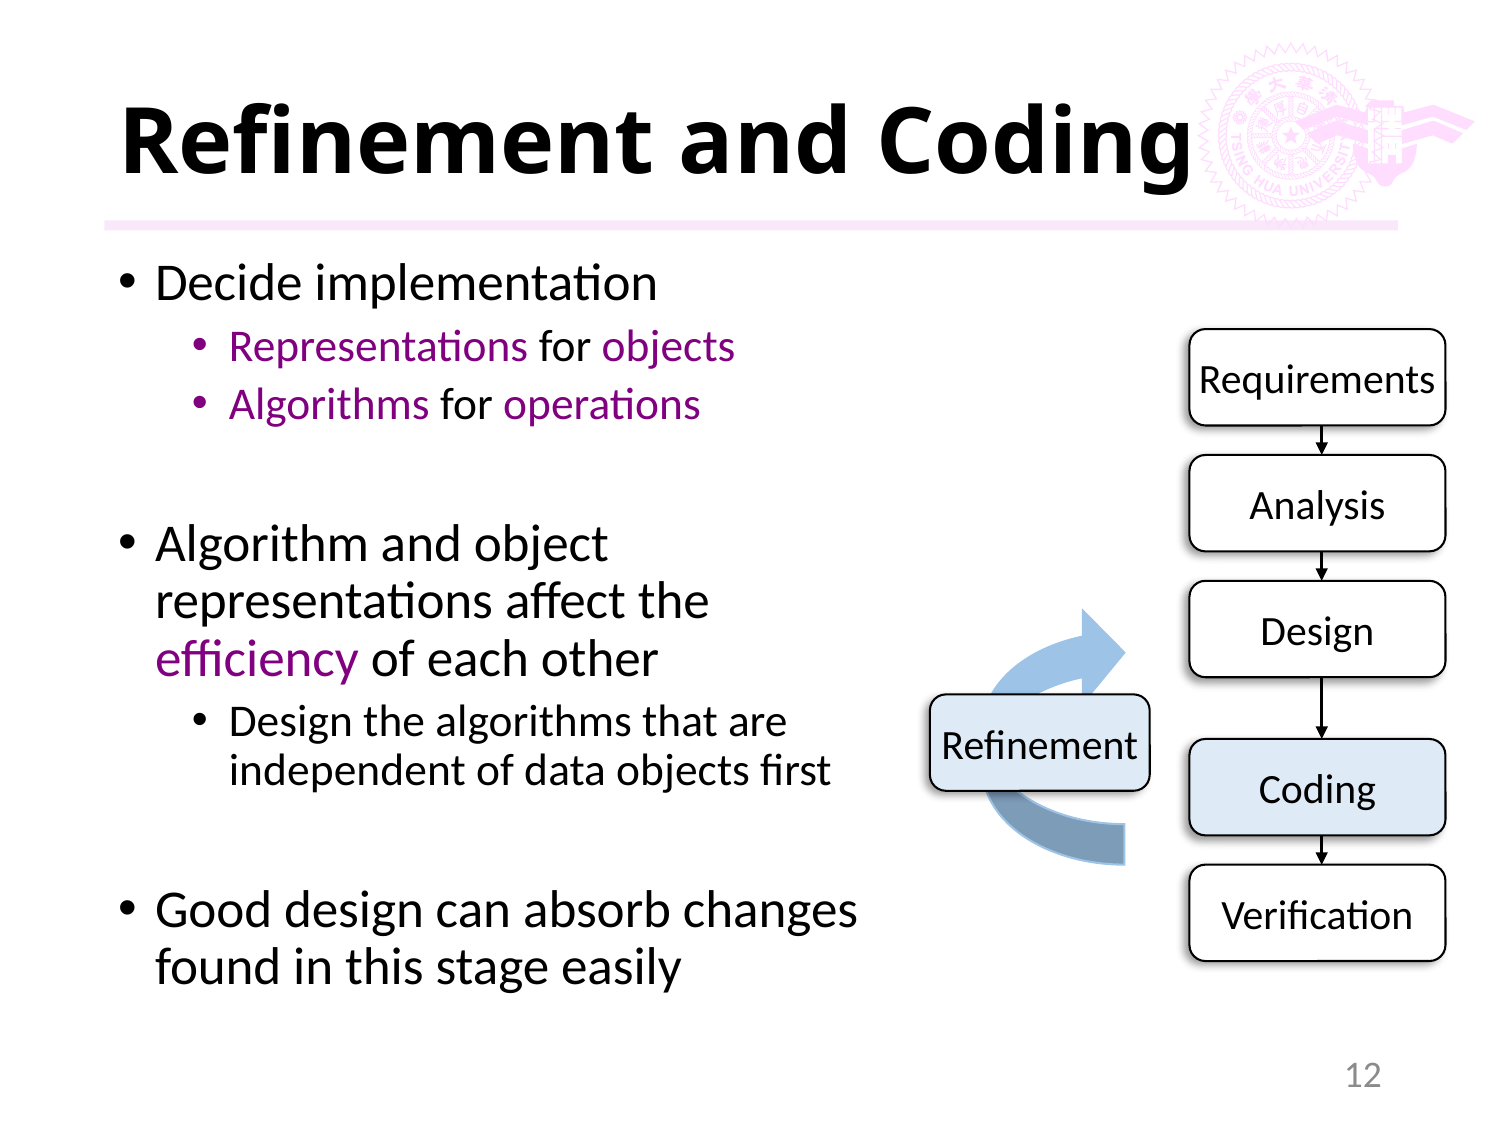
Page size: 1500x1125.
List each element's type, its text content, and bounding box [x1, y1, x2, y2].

text_box Analysis [1188, 453, 1447, 553]
text_box [991, 608, 1126, 692]
text_box Requirements [1188, 328, 1447, 427]
title Refinement and Coding [103, 59, 1397, 228]
text_box Refinement [928, 693, 1151, 792]
text_box Coding [1188, 737, 1447, 837]
text_box Design [1188, 579, 1447, 679]
text_box [989, 801, 1126, 866]
slide_number 12 [1059, 1042, 1397, 1103]
text_box Verification [1188, 863, 1447, 963]
list Decide implementation Representations for objects Algorithms for operations Algorithm and object representations affect the efficiency of each other Design the algorithms that are independent of data objects first Good design can absorb changes found in this stage easily [103, 247, 905, 1014]
